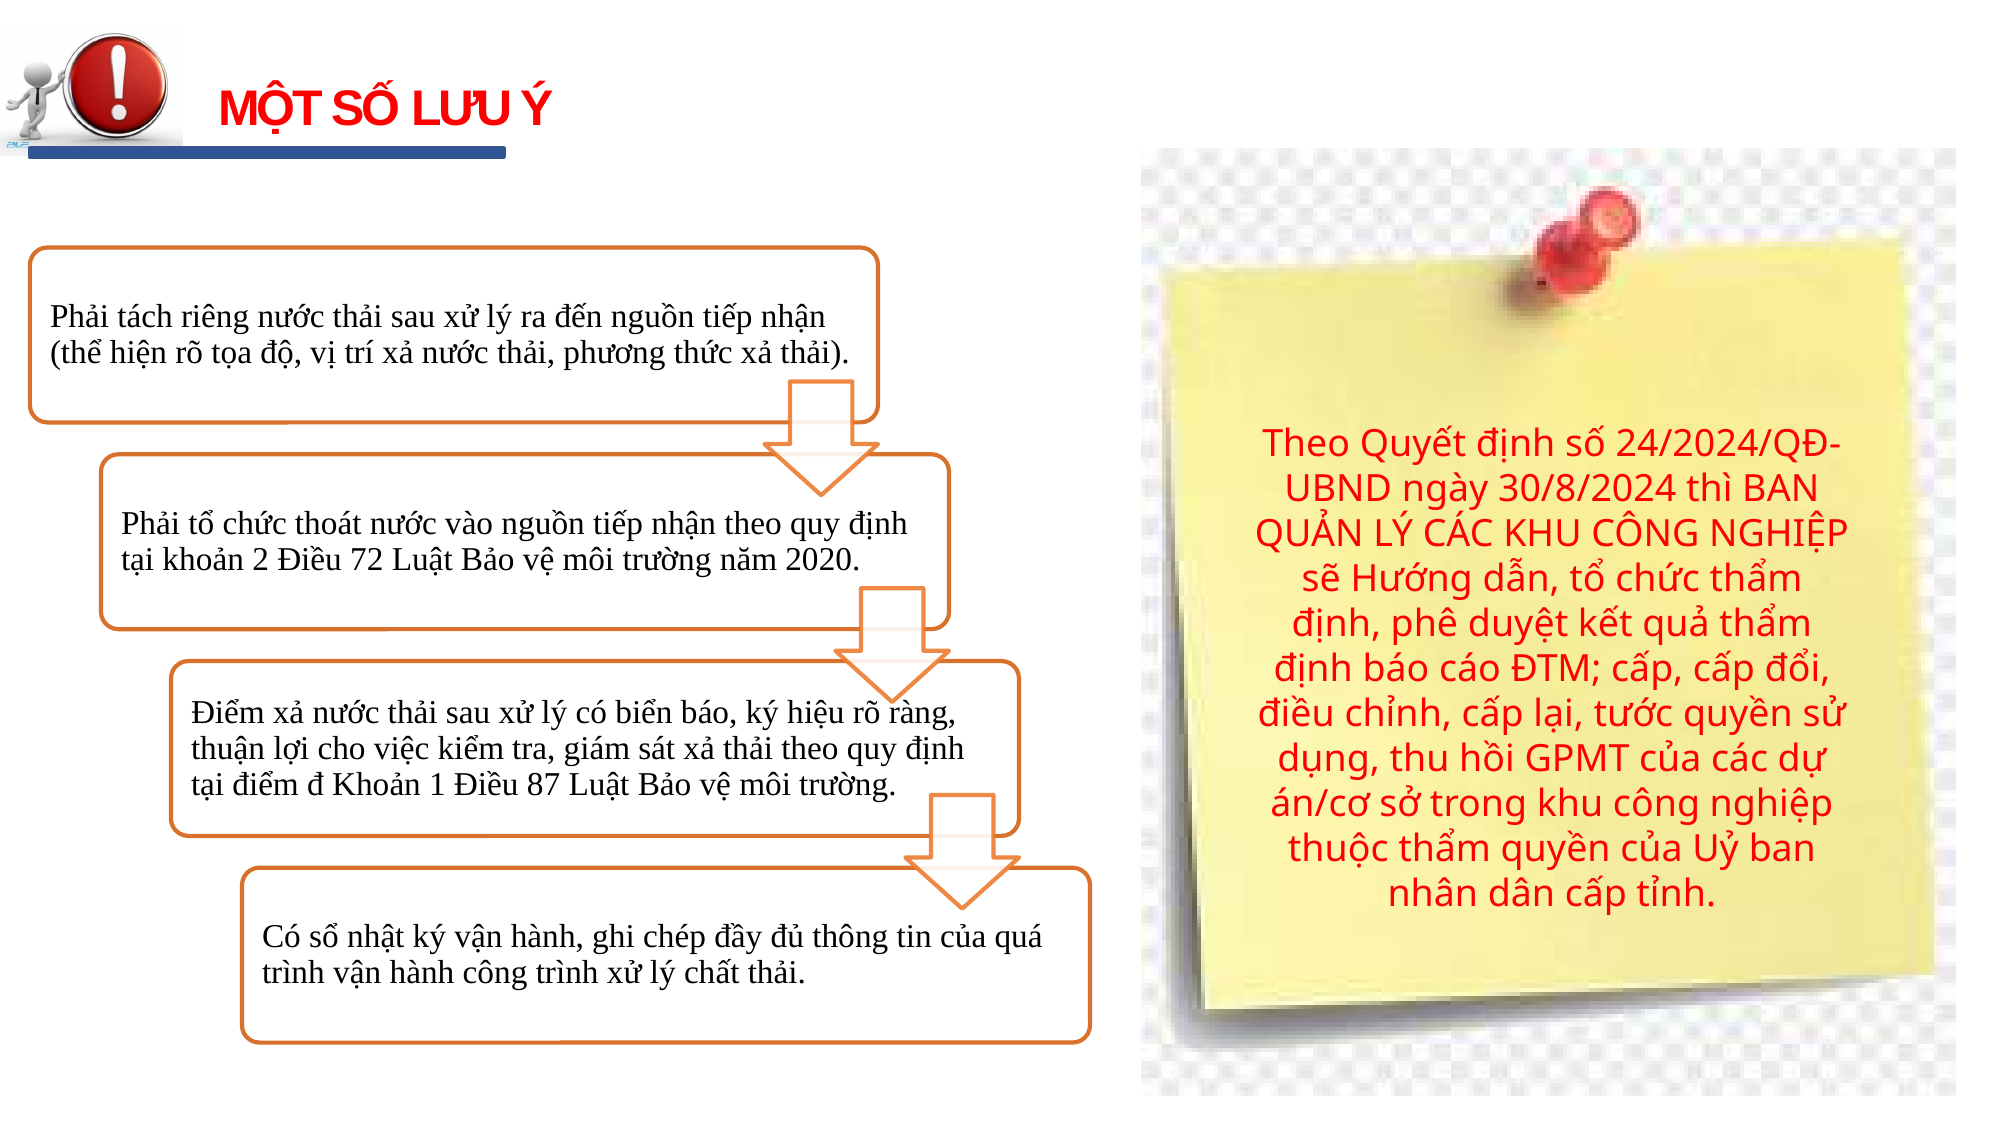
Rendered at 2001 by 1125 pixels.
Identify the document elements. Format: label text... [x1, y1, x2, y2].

text_box [187, 146, 506, 159]
picture [0, 26, 183, 157]
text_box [29, 247, 1091, 1043]
picture [1141, 147, 1956, 1096]
text_box MỘT SỐ LƯU Ý [0, 74, 814, 189]
